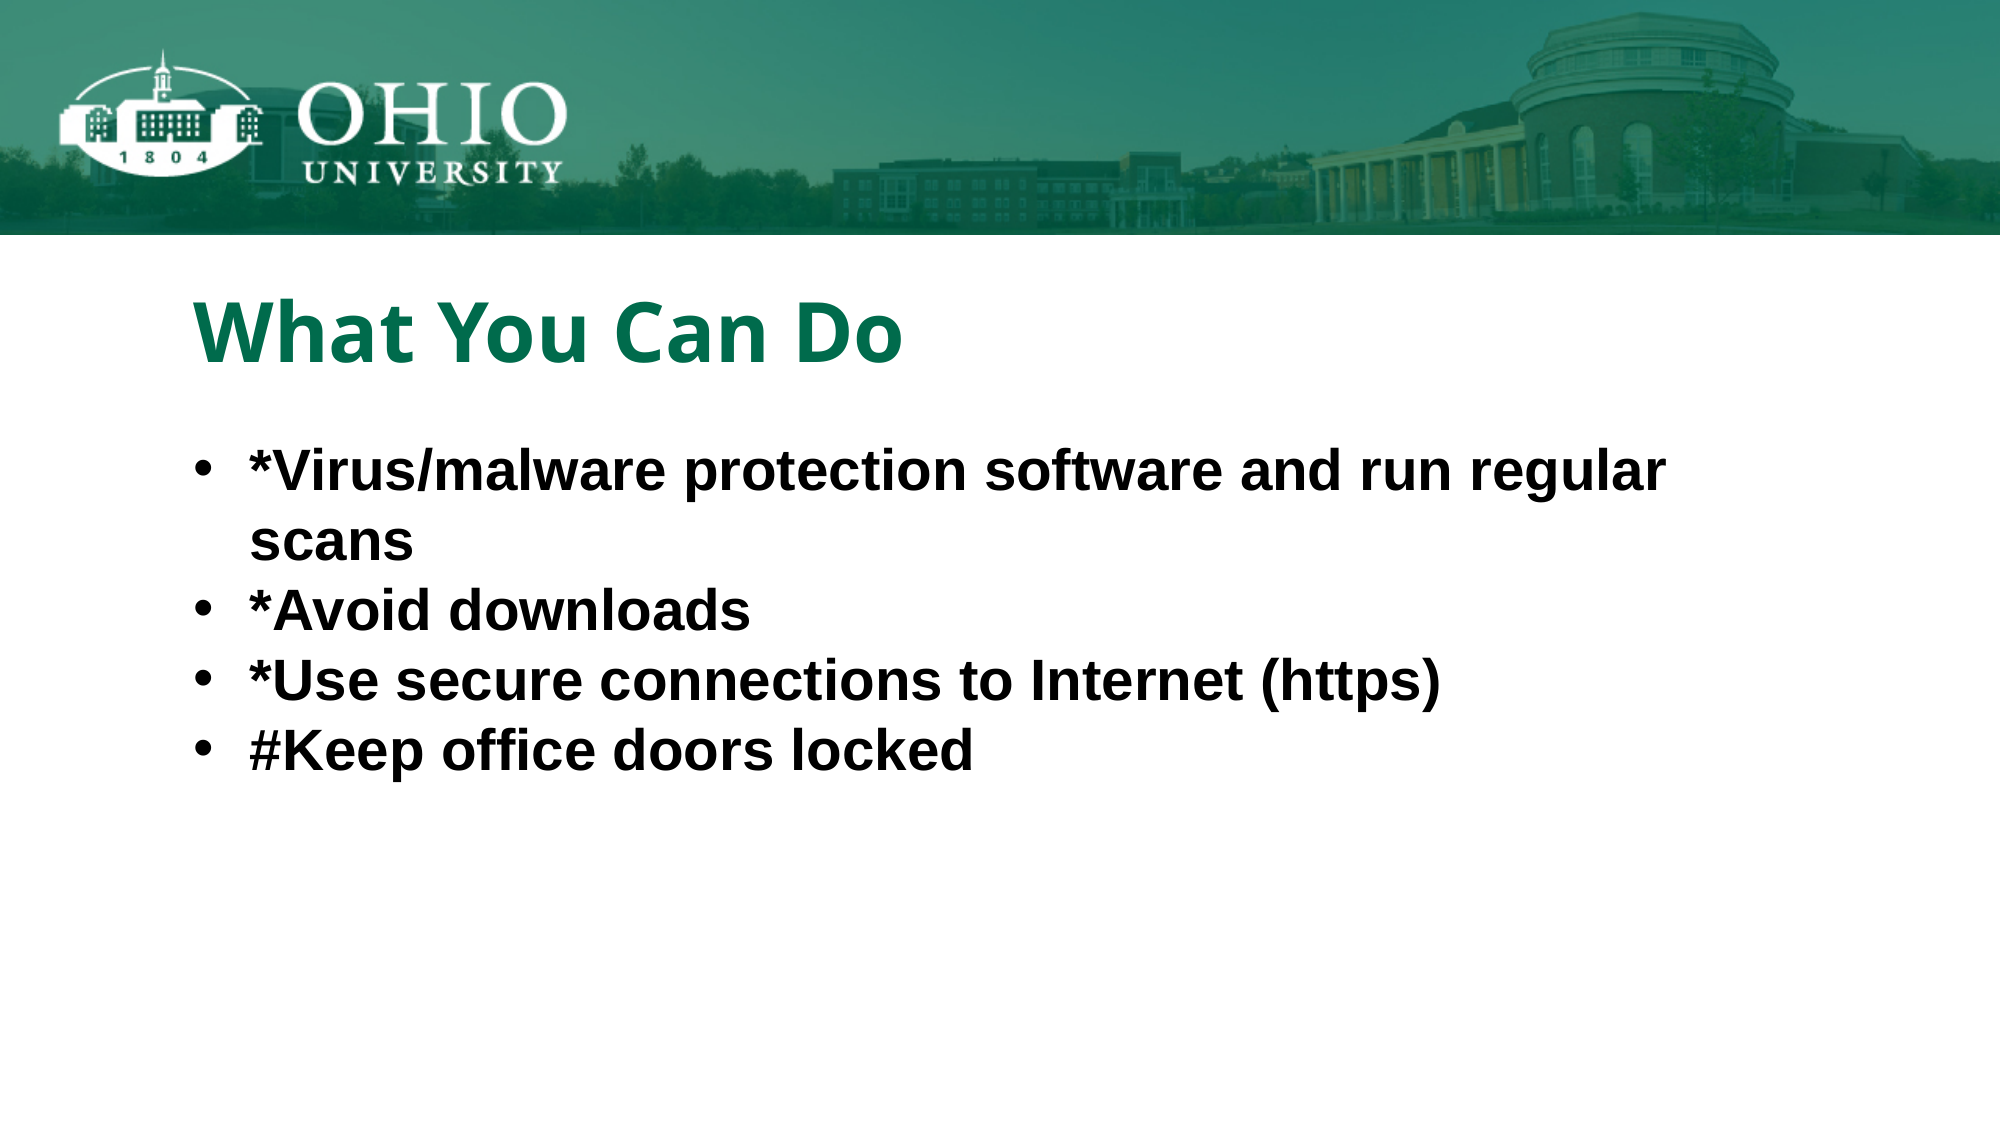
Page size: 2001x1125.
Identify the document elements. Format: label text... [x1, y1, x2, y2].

text_box *Virus/malware protection software and run regular scans *Avoid downloads *Use secure connections to Internet (https) #Keep office doors locked [178, 424, 1791, 790]
text_box What You Can Do [178, 271, 1617, 387]
picture [0, 0, 2000, 235]
